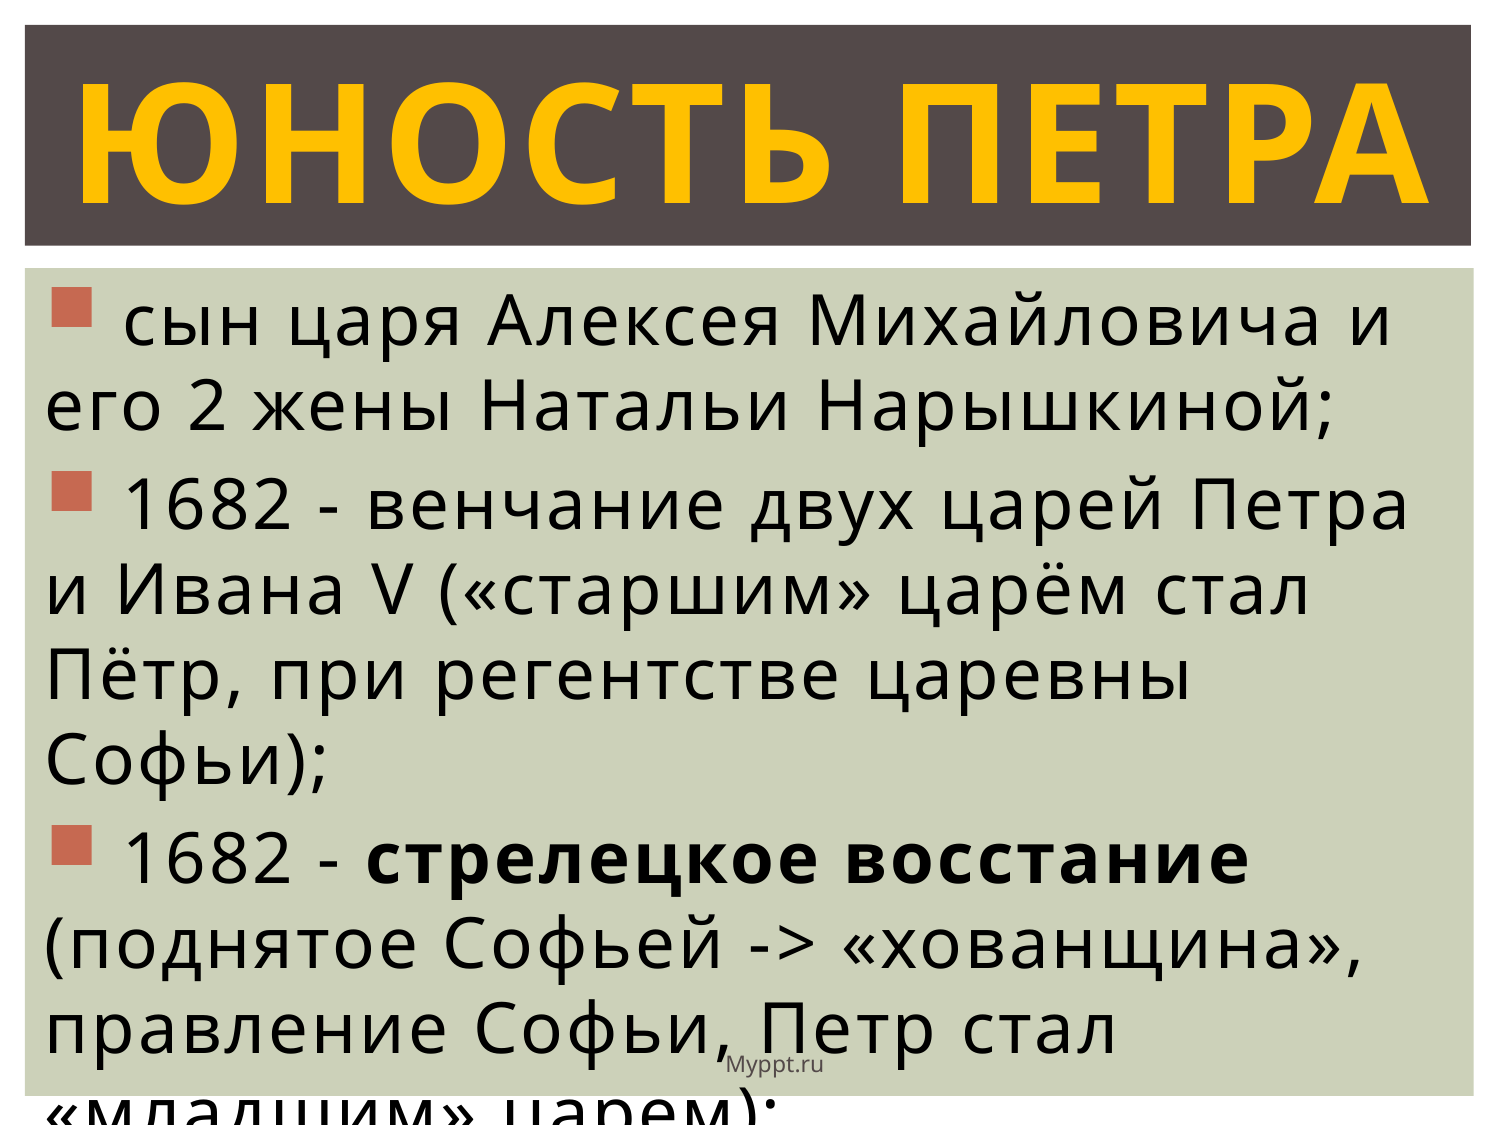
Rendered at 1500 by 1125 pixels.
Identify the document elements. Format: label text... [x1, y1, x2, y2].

list сын царя Алексея Михайловича и его 2 жены Натальи Нарышкиной; 1682 - венчание двух царей Петра и Ивана V («старшим» царём стал Пётр, при регентстве царевны Софьи); 1682 - стрелецкое восстание (поднятое Софьей -> «хованщина», правление Софьи, Петр стал «младшим» царем); [29, 267, 1471, 1094]
footer Myppt.ru [500, 1042, 1050, 1088]
title Юность Петра [29, 30, 1471, 244]
